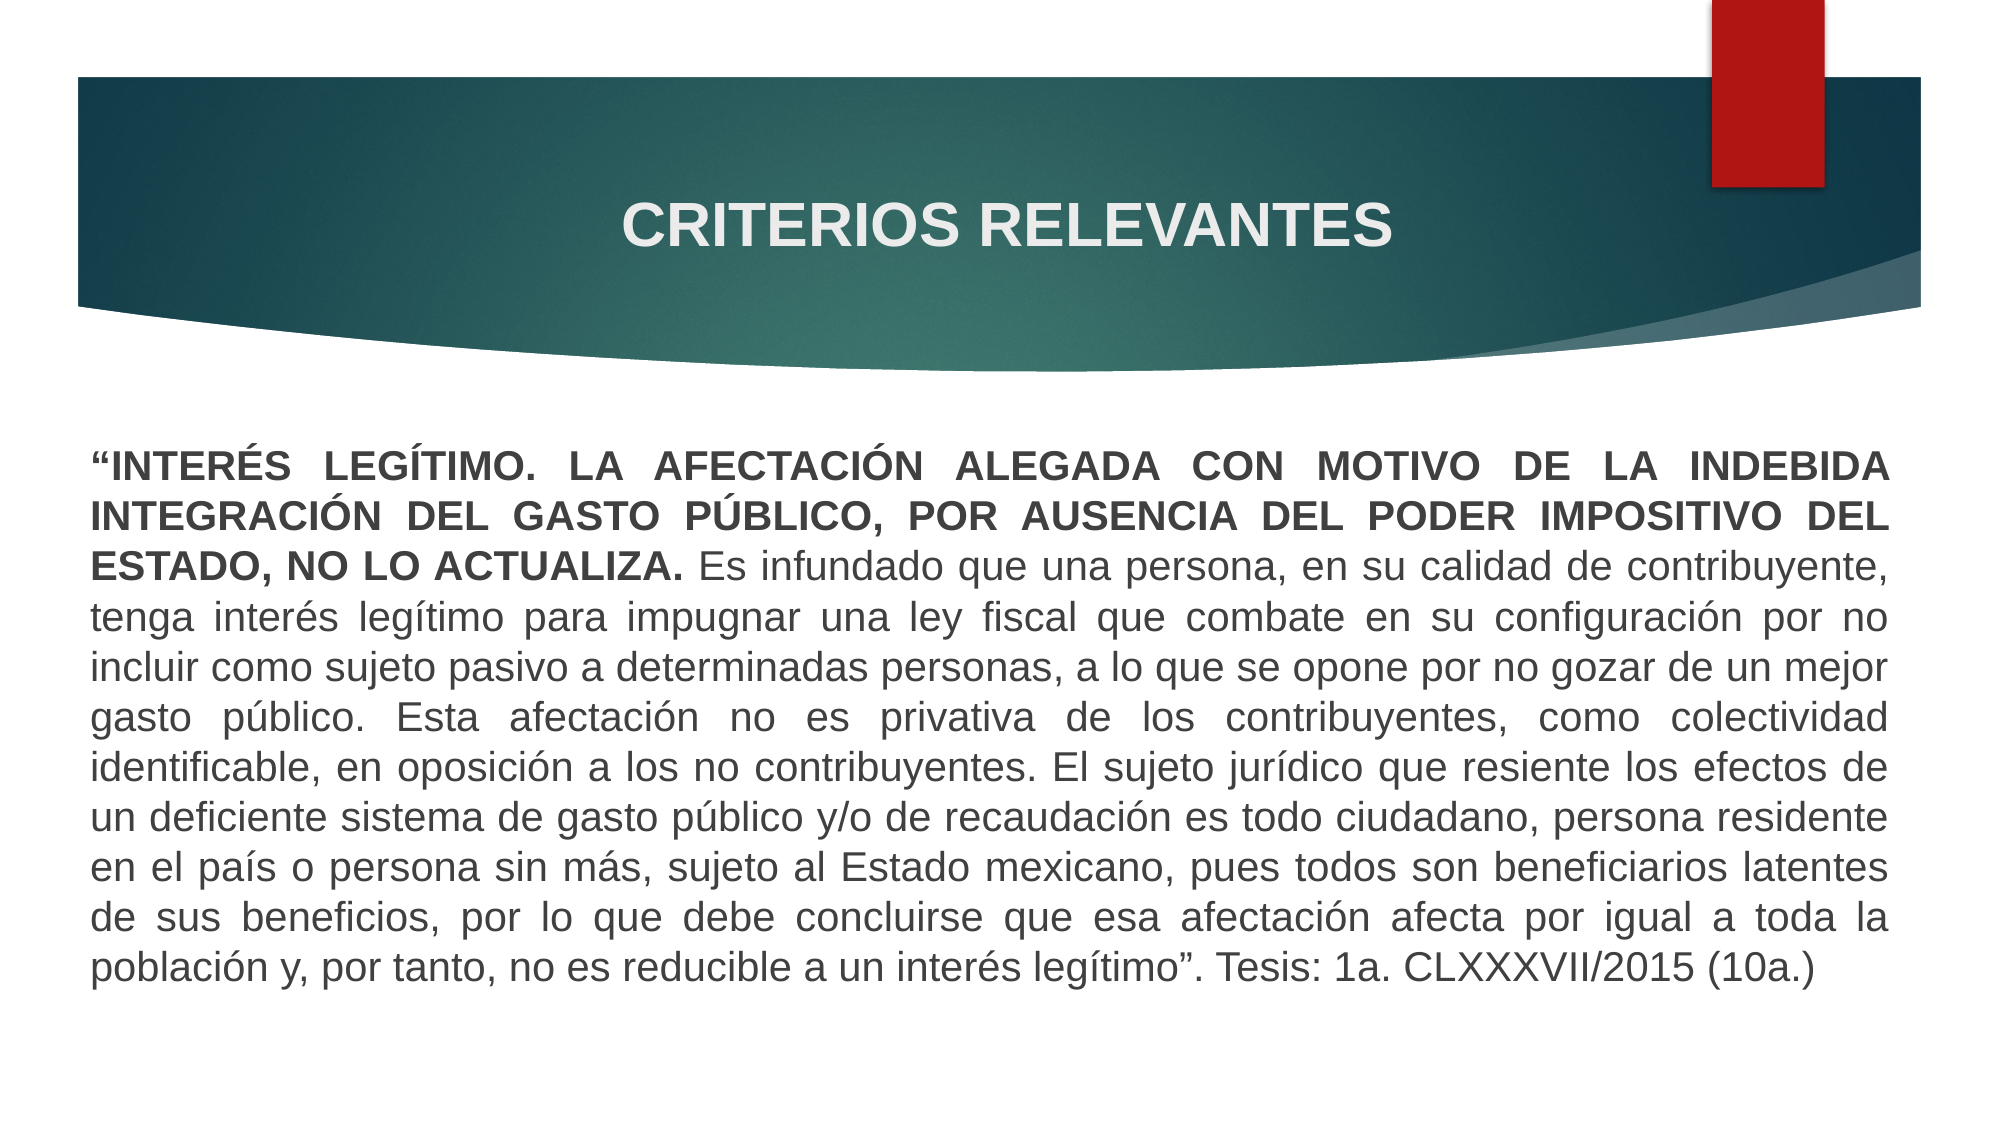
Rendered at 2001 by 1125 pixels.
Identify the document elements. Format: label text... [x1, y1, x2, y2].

title CRITERIOS RELEVANTES [606, 163, 2000, 279]
list “INTERÉS LEGÍTIMO. LA AFECTACIÓN ALEGADA CON MOTIVO DE LA INDEBIDA INTEGRACIÓN DEL GASTO PÚBLICO, POR AUSENCIA DEL PODER IMPOSITIVO DEL ESTADO, NO LO ACTUALIZA. Es infundado que una persona, en su calidad de contribuyente, tenga interés legítimo para impugnar una ley fiscal que combate en su configuración por no incluir como sujeto pasivo a determinadas personas, a lo que se opone por no gozar de un mejor gasto público. Esta afectación no es privativa de los contribuyentes, como colectividad identificable, en oposición a los no contribuyentes. El sujeto jurídico que resiente los efectos de un deficiente sistema de gasto público y/o de recaudación es todo ciudadano, persona residente en el país o persona sin más, sujeto al Estado mexicano, pues todos son beneficiarios latentes de sus beneficios, por lo que debe concluirse que esa afectación afecta por igual a toda la población y, por tanto, no es reducible a un interés legítimo”. Tesis: 1a. CLXXXVII/2015 (10a.) [75, 431, 1905, 1050]
